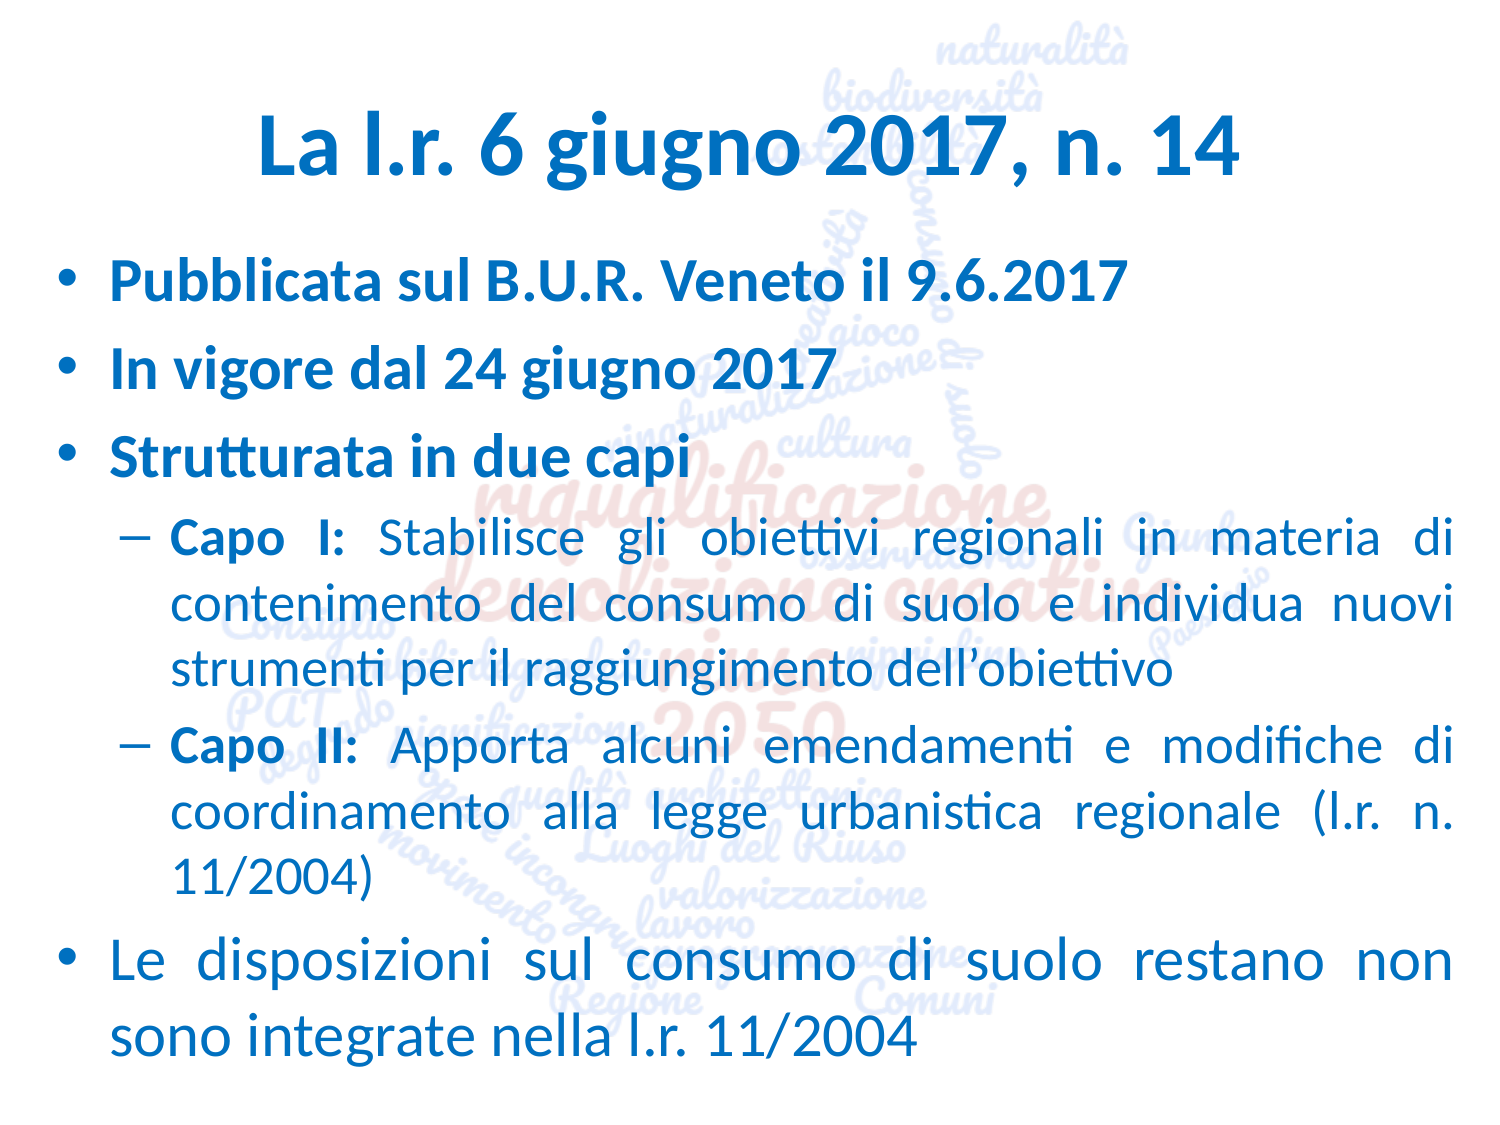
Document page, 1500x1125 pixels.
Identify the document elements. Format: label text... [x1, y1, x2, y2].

list Pubblicata sul B.U.R. Veneto il 9.6.2017 In vigore dal 24 giugno 2017 Strutturata in due capi Capo I: Stabilisce gli obiettivi regionali in materia di contenimento del consumo di suolo e individua nuovi strumenti per il raggiungimento dell’obiettivo Capo II: Apporta alcuni emendamenti e modifiche di coordinamento alla legge urbanistica regionale (l.r. n. 11/2004) Le disposizioni sul consumo di suolo restano non sono integrate nella l.r. 11/2004 [41, 231, 1471, 1083]
title La l.r. 6 giugno 2017, n. 14 [75, 45, 1425, 231]
